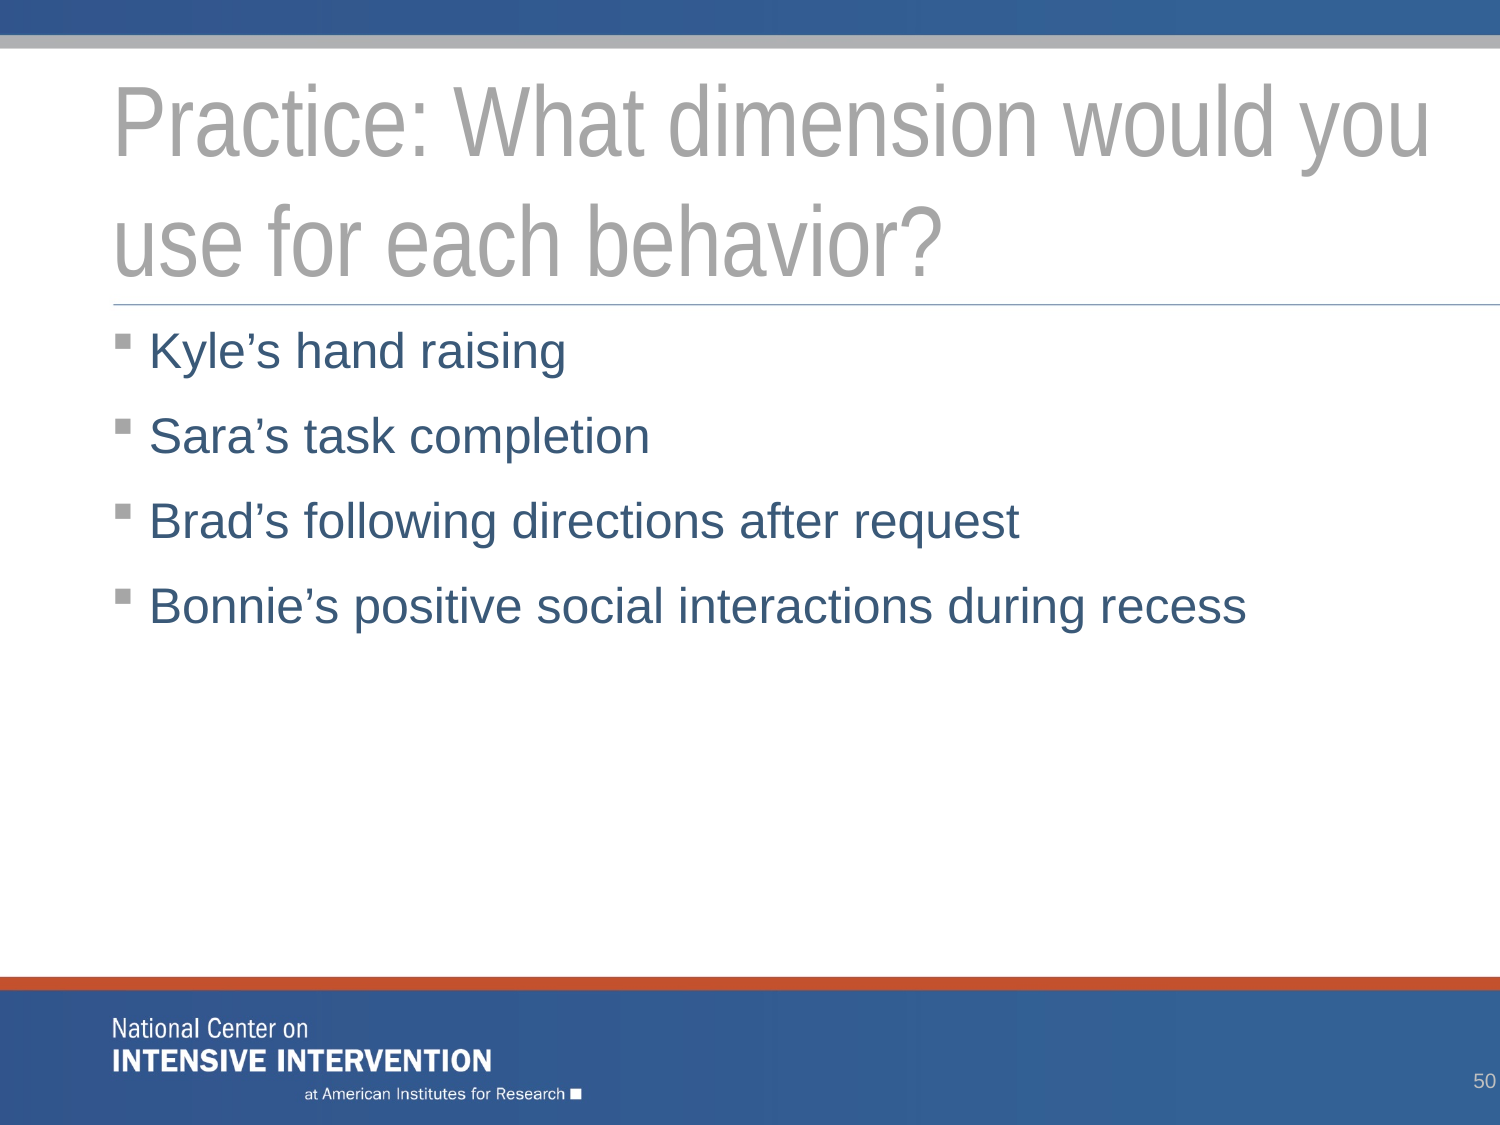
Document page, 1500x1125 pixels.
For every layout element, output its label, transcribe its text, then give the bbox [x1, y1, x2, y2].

list Kyle’s hand raising Sara’s task completion Brad’s following directions after request Bonnie’s positive social interactions during recess [110, 317, 1379, 1007]
text_box 50 [1401, 1067, 1497, 1093]
title Practice: What dimension would you use for each behavior? [112, 51, 1463, 297]
picture [0, 0, 1500, 1125]
